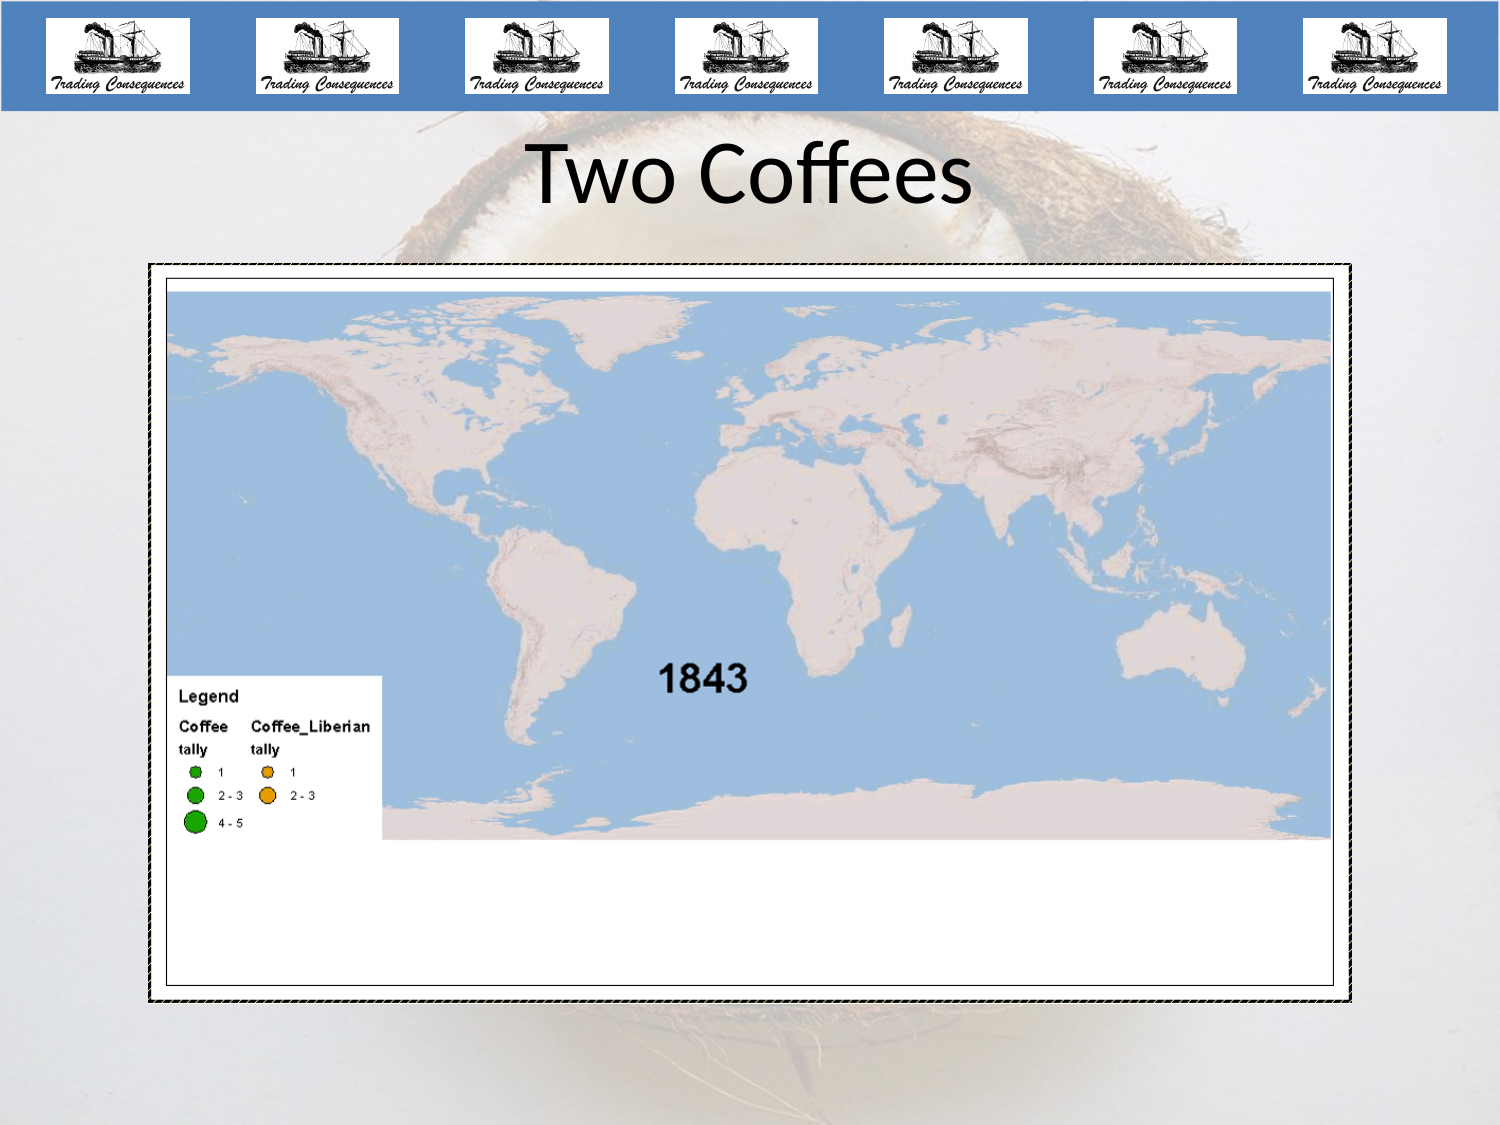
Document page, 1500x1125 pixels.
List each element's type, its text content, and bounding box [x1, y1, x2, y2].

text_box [1, 1, 1499, 112]
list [147, 262, 1353, 1006]
title Two Coffees [75, 121, 1425, 261]
